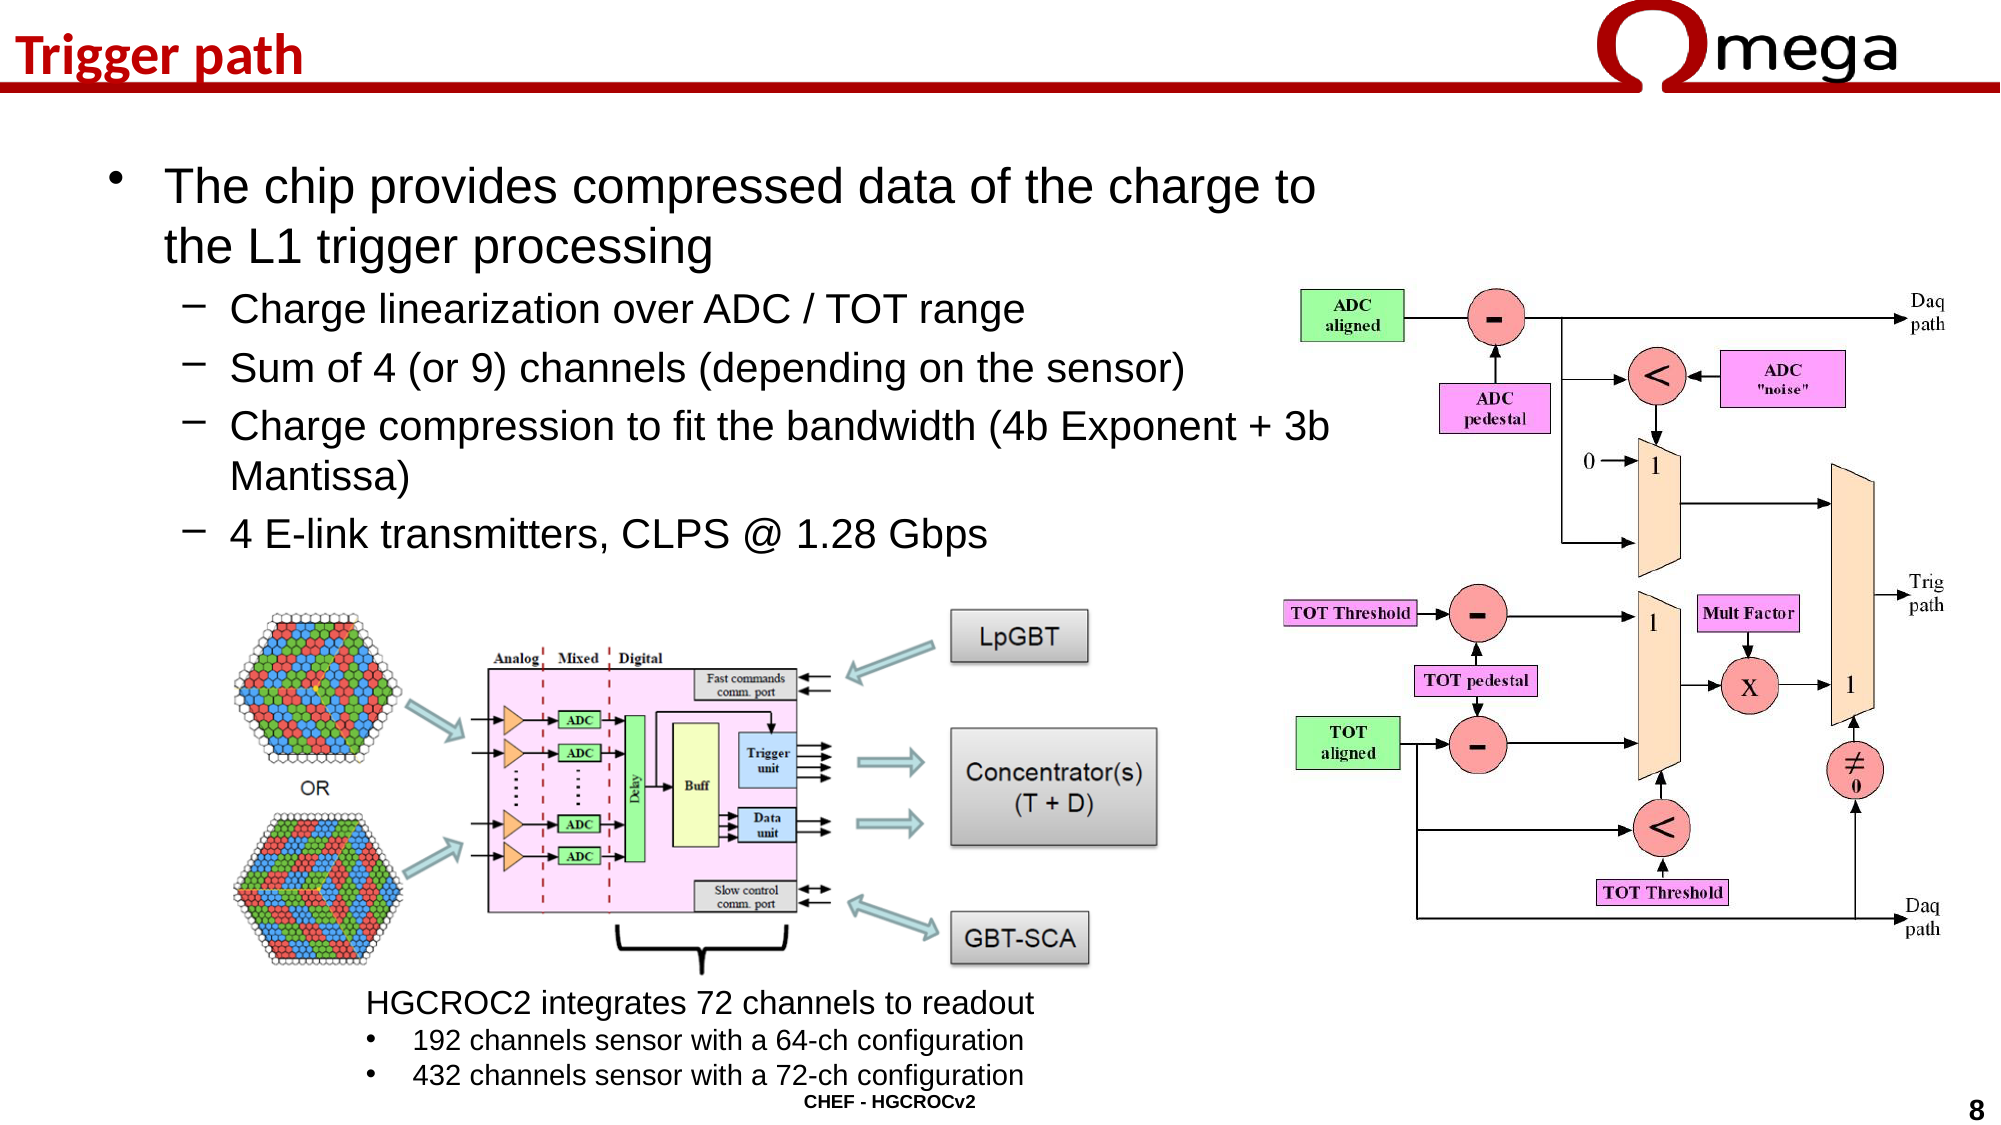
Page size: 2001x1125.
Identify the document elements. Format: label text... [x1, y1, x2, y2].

picture [1497, 0, 2000, 93]
title Trigger path [0, 0, 1497, 102]
picture [1283, 278, 1955, 939]
picture [220, 573, 1184, 991]
slide_number 8 [1834, 1084, 2000, 1125]
list The chip provides compressed data of the charge to the L1 trigger processing Charge linearization over ADC / TOT range Sum of 4 (or 9) channels (depending on the sensor) Charge compression to fit the bandwidth (4b Exponent + 3b Mantissa) 4 E-link transmitters, CLPS @ 1.28 Gbps [92, 146, 1354, 1011]
text_box HGCROC2 integrates 72 channels to readout 192 channels sensor with a 64-ch configuration 432 channels sensor with a 72-ch configuration [351, 998, 1051, 1099]
footer CHEF - HGCROCv2 [54, 1082, 1725, 1118]
